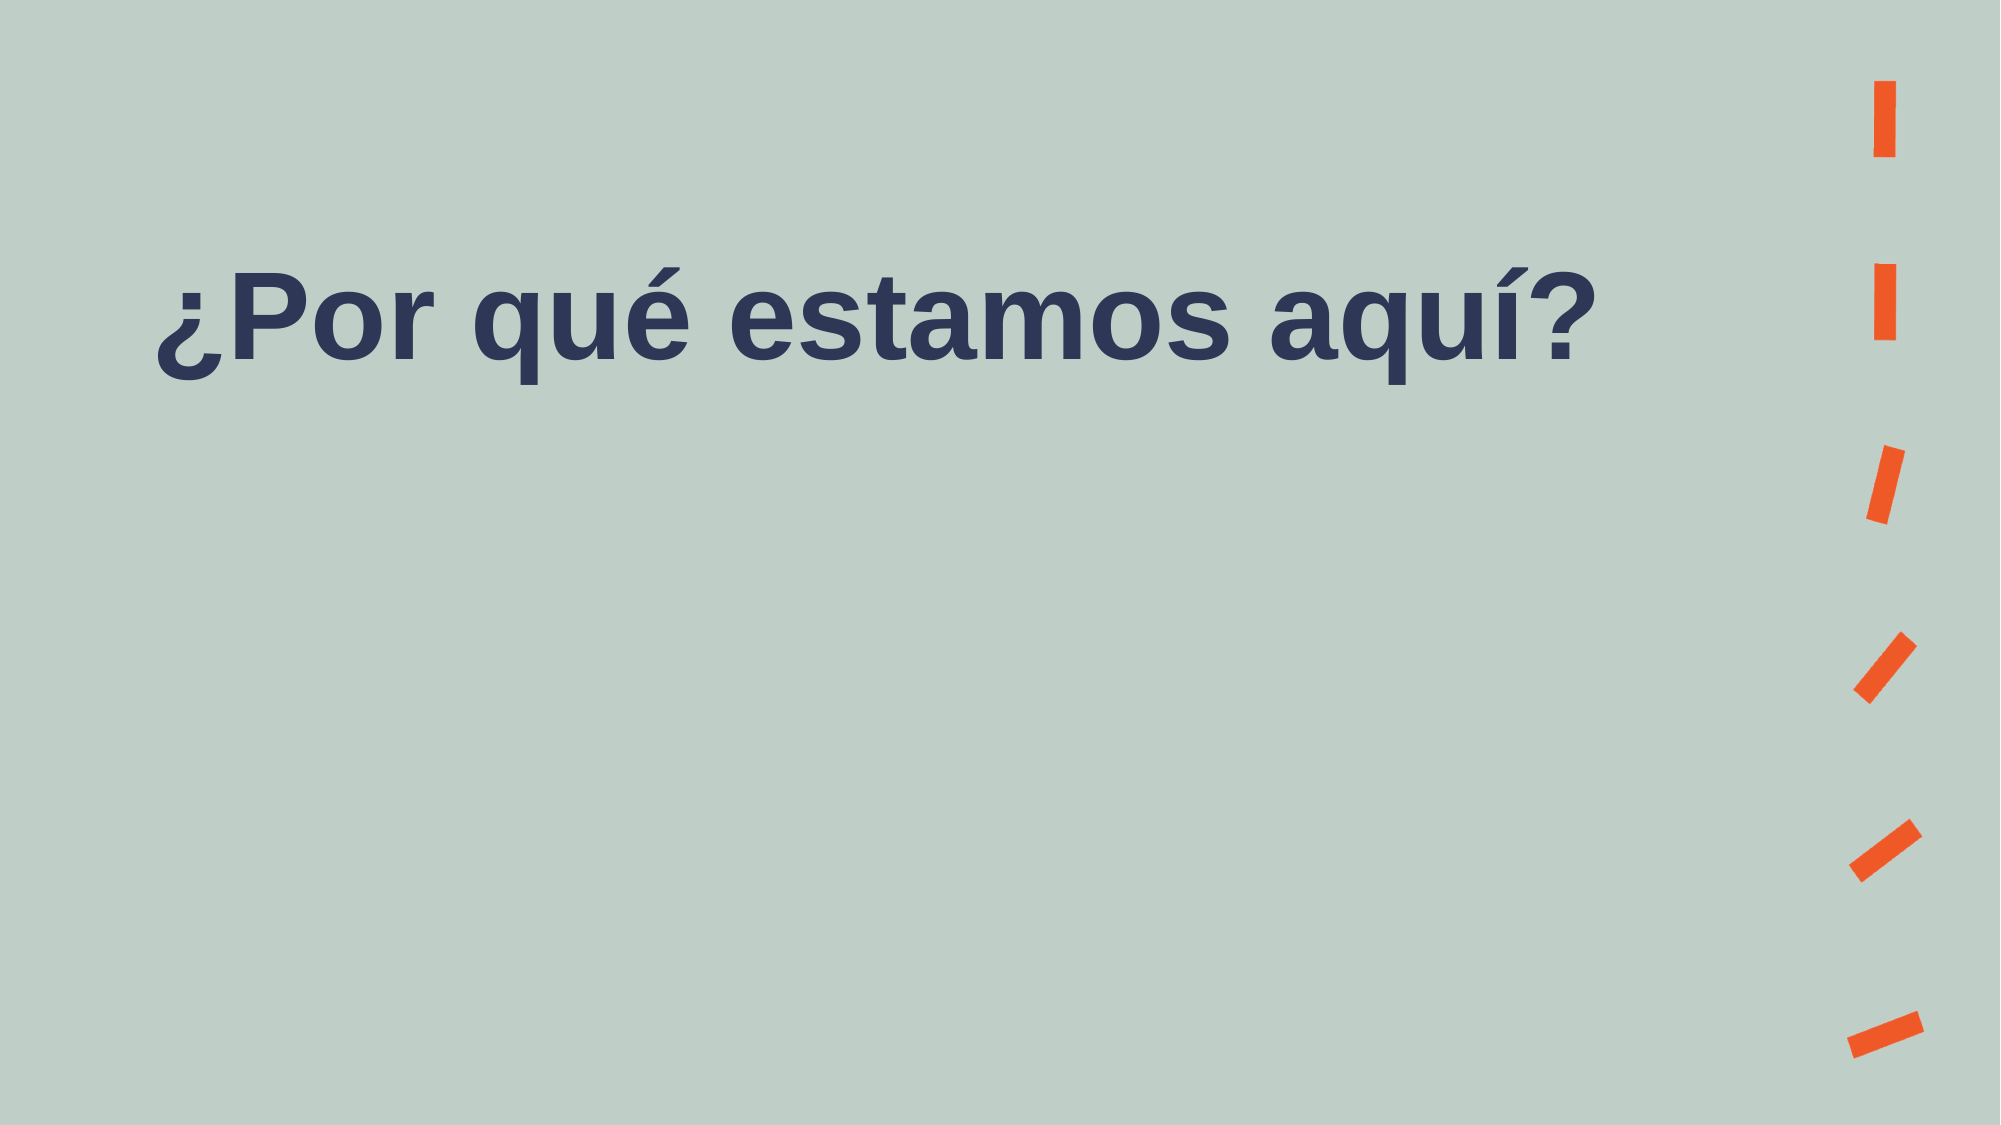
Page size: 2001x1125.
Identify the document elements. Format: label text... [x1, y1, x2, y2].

title ¿Por qué estamos aquí? [136, 244, 1680, 713]
picture [1832, 33, 1952, 1093]
